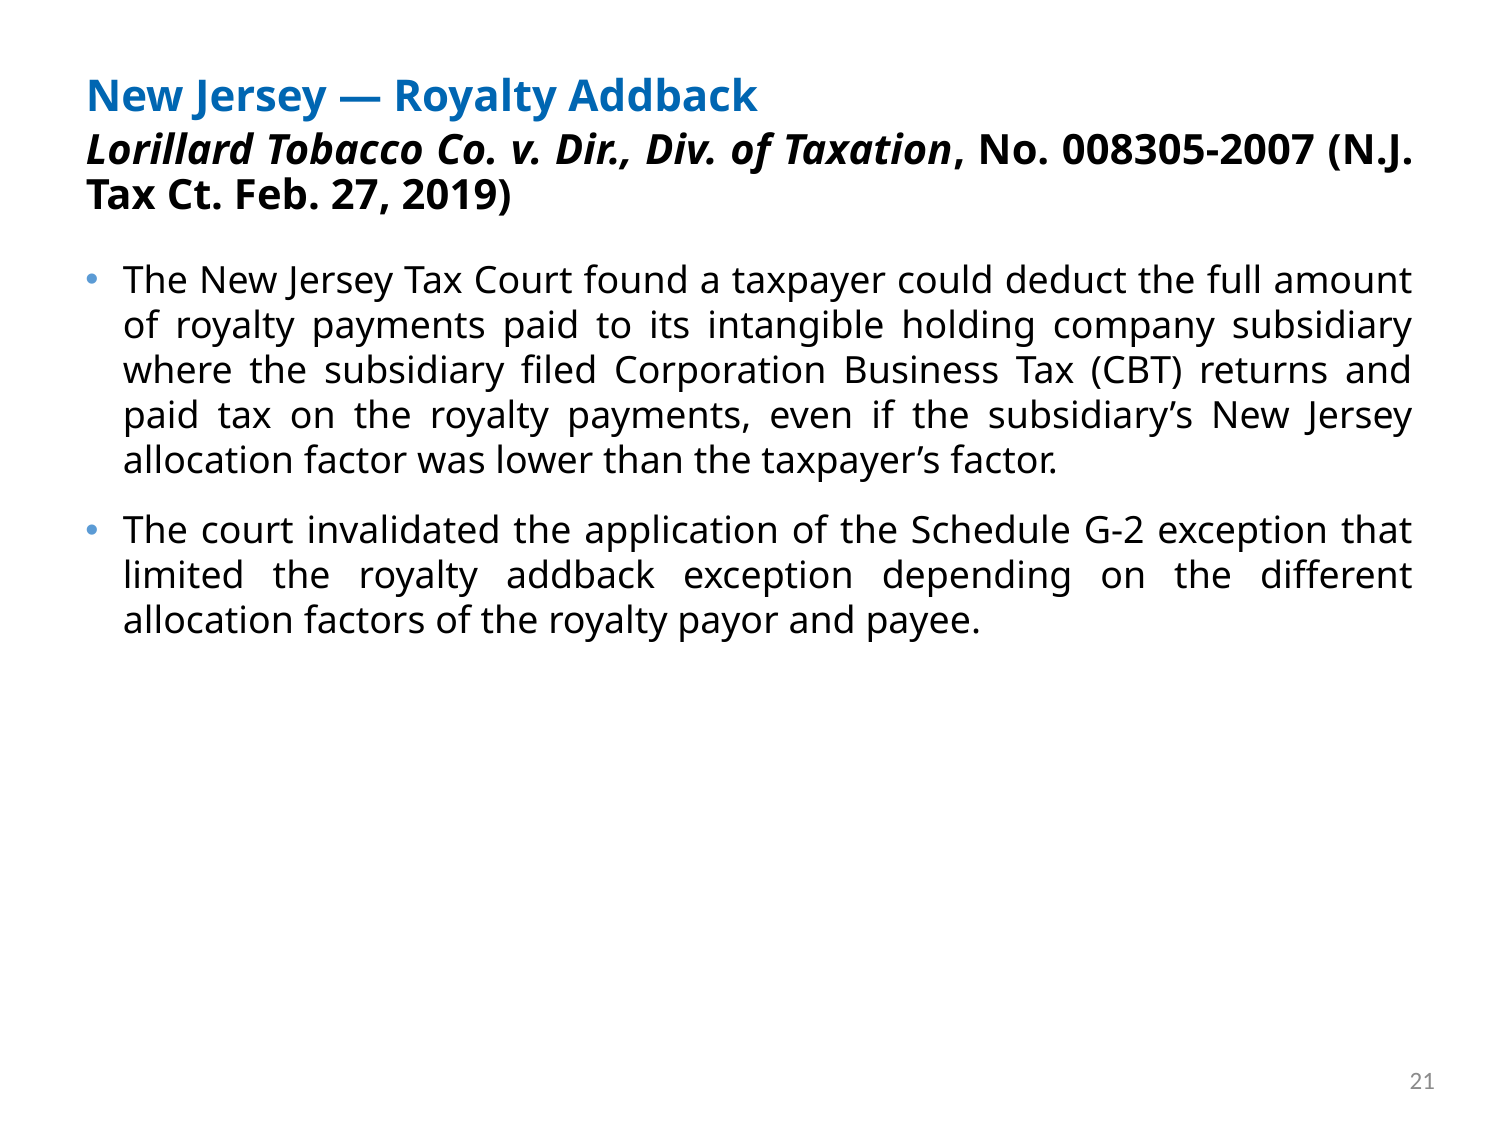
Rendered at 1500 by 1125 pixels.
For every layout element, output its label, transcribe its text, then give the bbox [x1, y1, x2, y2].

list The New Jersey Tax Court found a taxpayer could deduct the full amount of royalty payments paid to its intangible holding company subsidiary where the subsidiary filed Corporation Business Tax (CBT) returns and paid tax on the royalty payments, even if the subsidiary’s New Jersey allocation factor was lower than the taxpayer’s factor. The court invalidated the application of the Schedule G-2 exception that limited the royalty addback exception depending on the different allocation factors of the royalty payor and payee. [70, 248, 1429, 1040]
title New Jersey — Royalty Addback [70, 66, 1430, 122]
list Lorillard Tobacco Co. v. Dir., Div. of Taxation, No. 008305-2007 (N.J. Tax Ct. Feb. 27, 2019) [70, 122, 1430, 184]
slide_number 21 [1319, 1056, 1451, 1102]
